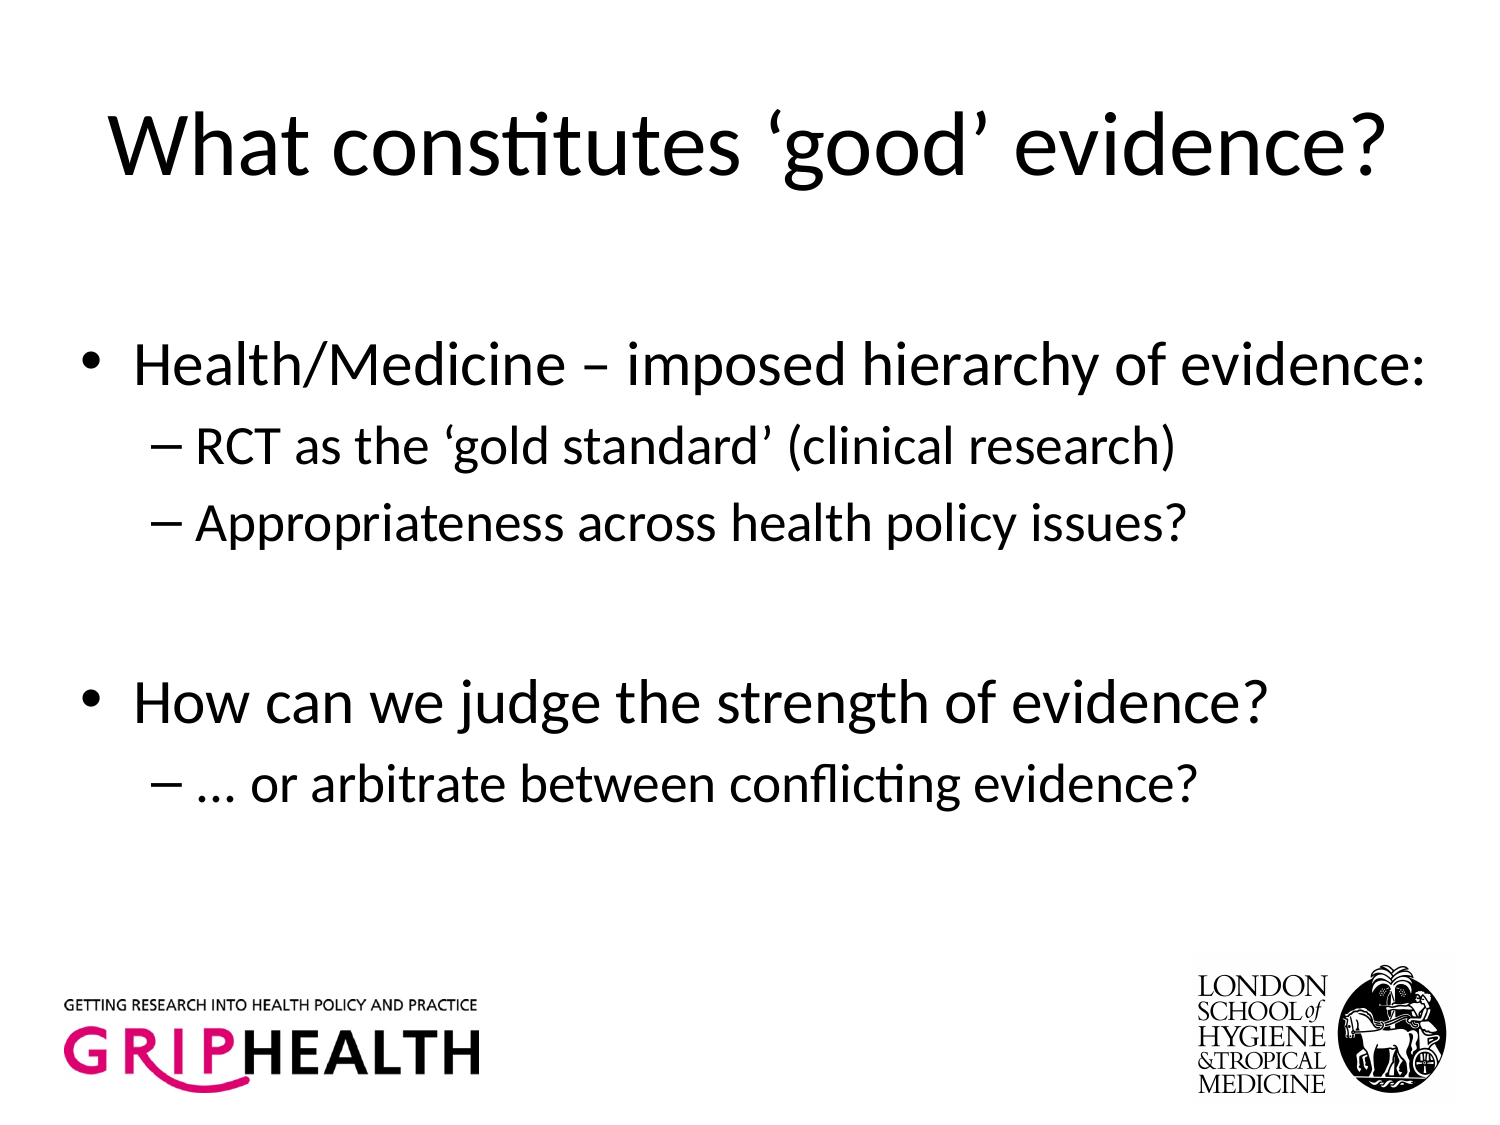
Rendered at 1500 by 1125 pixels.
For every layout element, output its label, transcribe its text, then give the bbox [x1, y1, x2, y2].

picture [64, 999, 479, 1093]
title What constitutes ‘good’ evidence? [75, 45, 1425, 233]
picture [1187, 951, 1459, 1107]
list Health/Medicine – imposed hierarchy of evidence: RCT as the ‘gold standard’ (clinical research) Appropriateness across health policy issues? How can we judge the strength of evidence? ... or arbitrate between conflicting evidence? [64, 314, 1447, 894]
